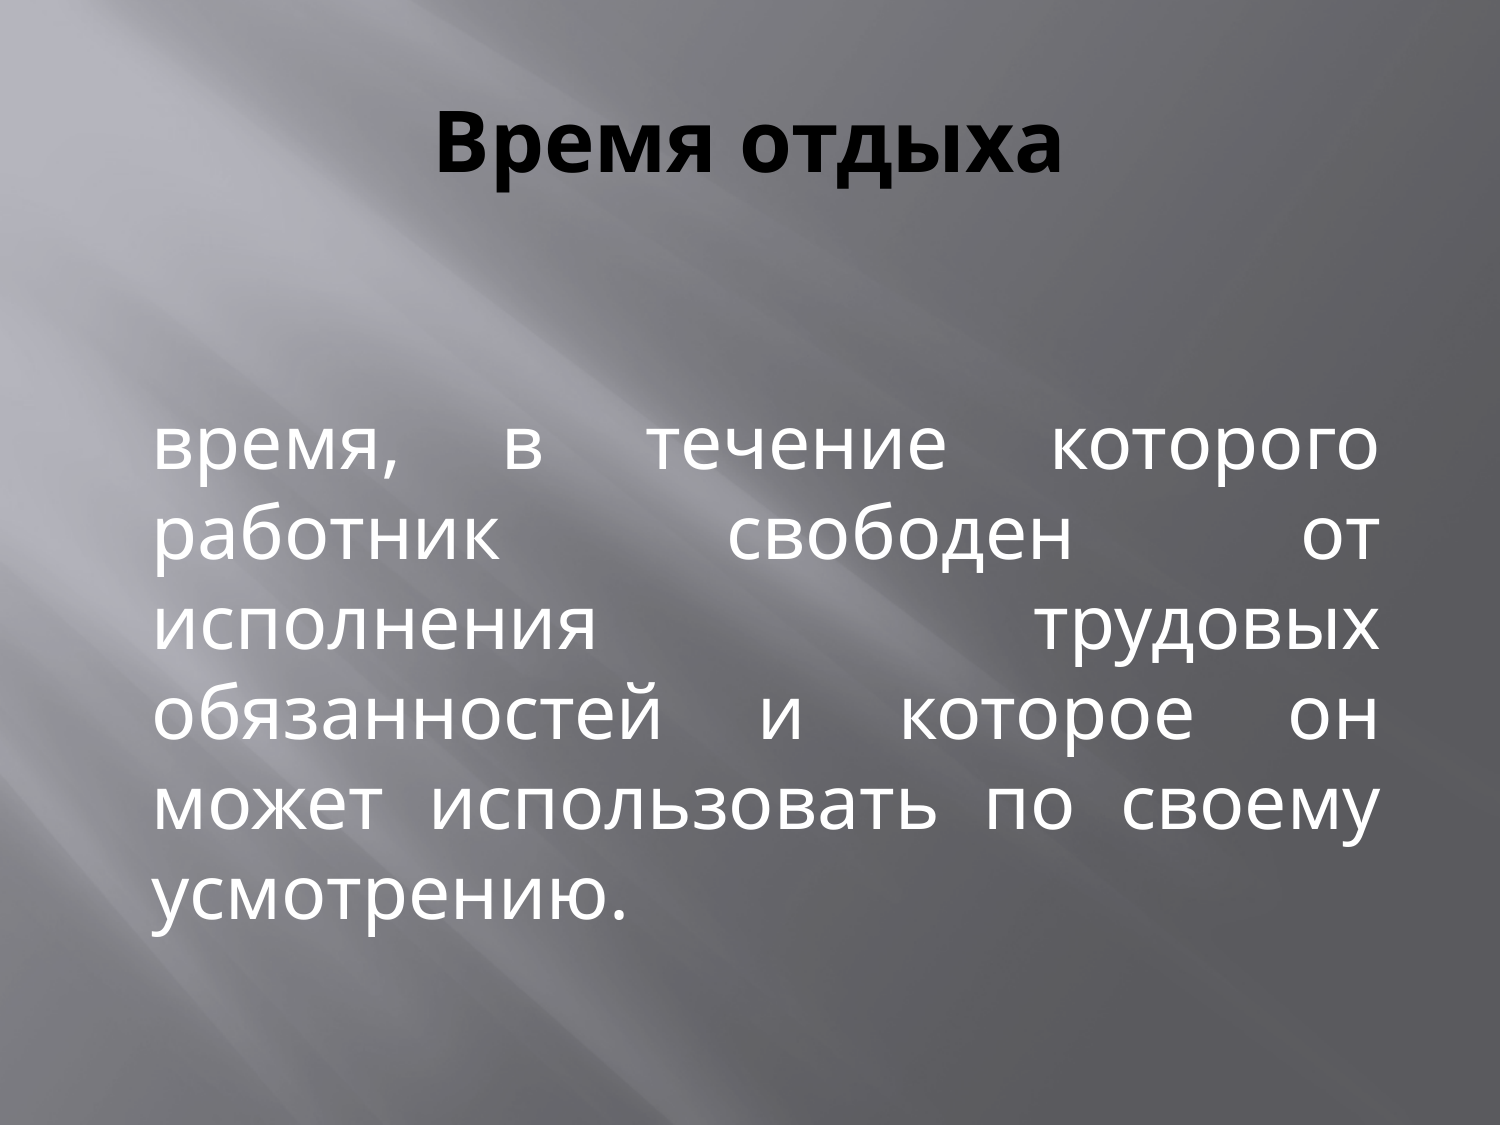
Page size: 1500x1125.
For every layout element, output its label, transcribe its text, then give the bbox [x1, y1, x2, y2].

title Время отдыха [75, 45, 1425, 233]
list время, в течение которого работник свободен от исполнения трудовых обязанностей и которое он может использовать по своему усмотрению. [46, 386, 1397, 1125]
